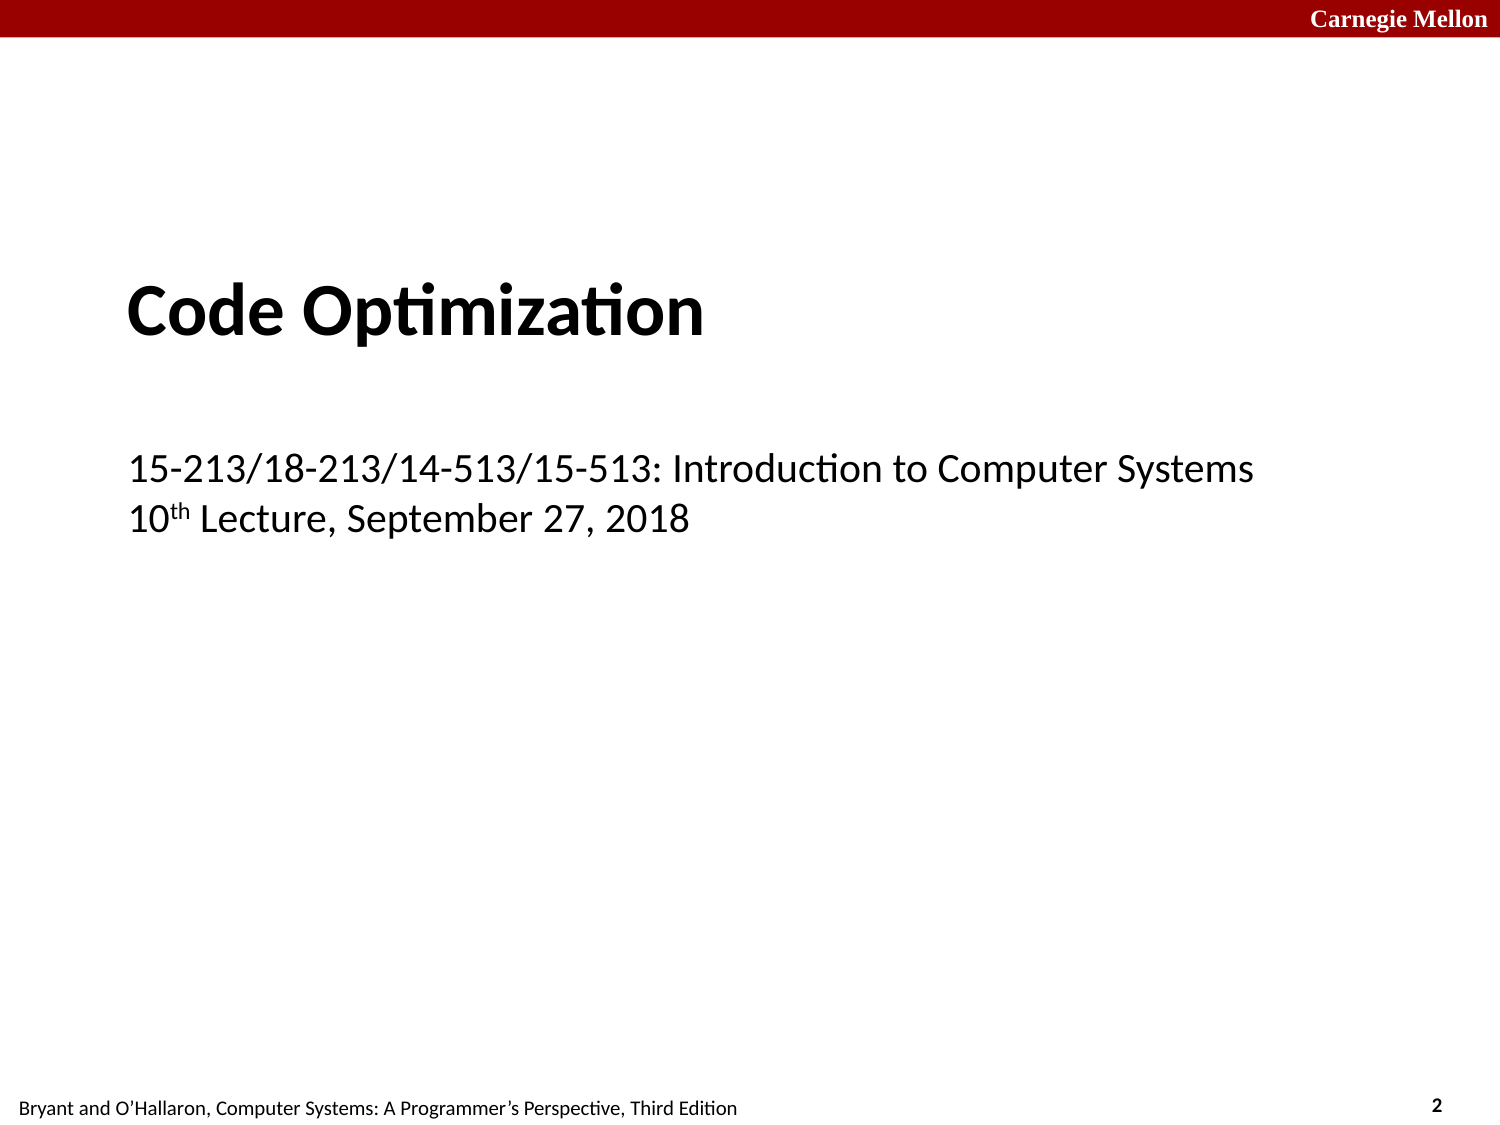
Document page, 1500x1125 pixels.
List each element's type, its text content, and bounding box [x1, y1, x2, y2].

title Code Optimization 15-213/18-213/14-513/15-513: Introduction to Computer Systems 10th Lecture, September 27, 2018 [112, 279, 1388, 522]
